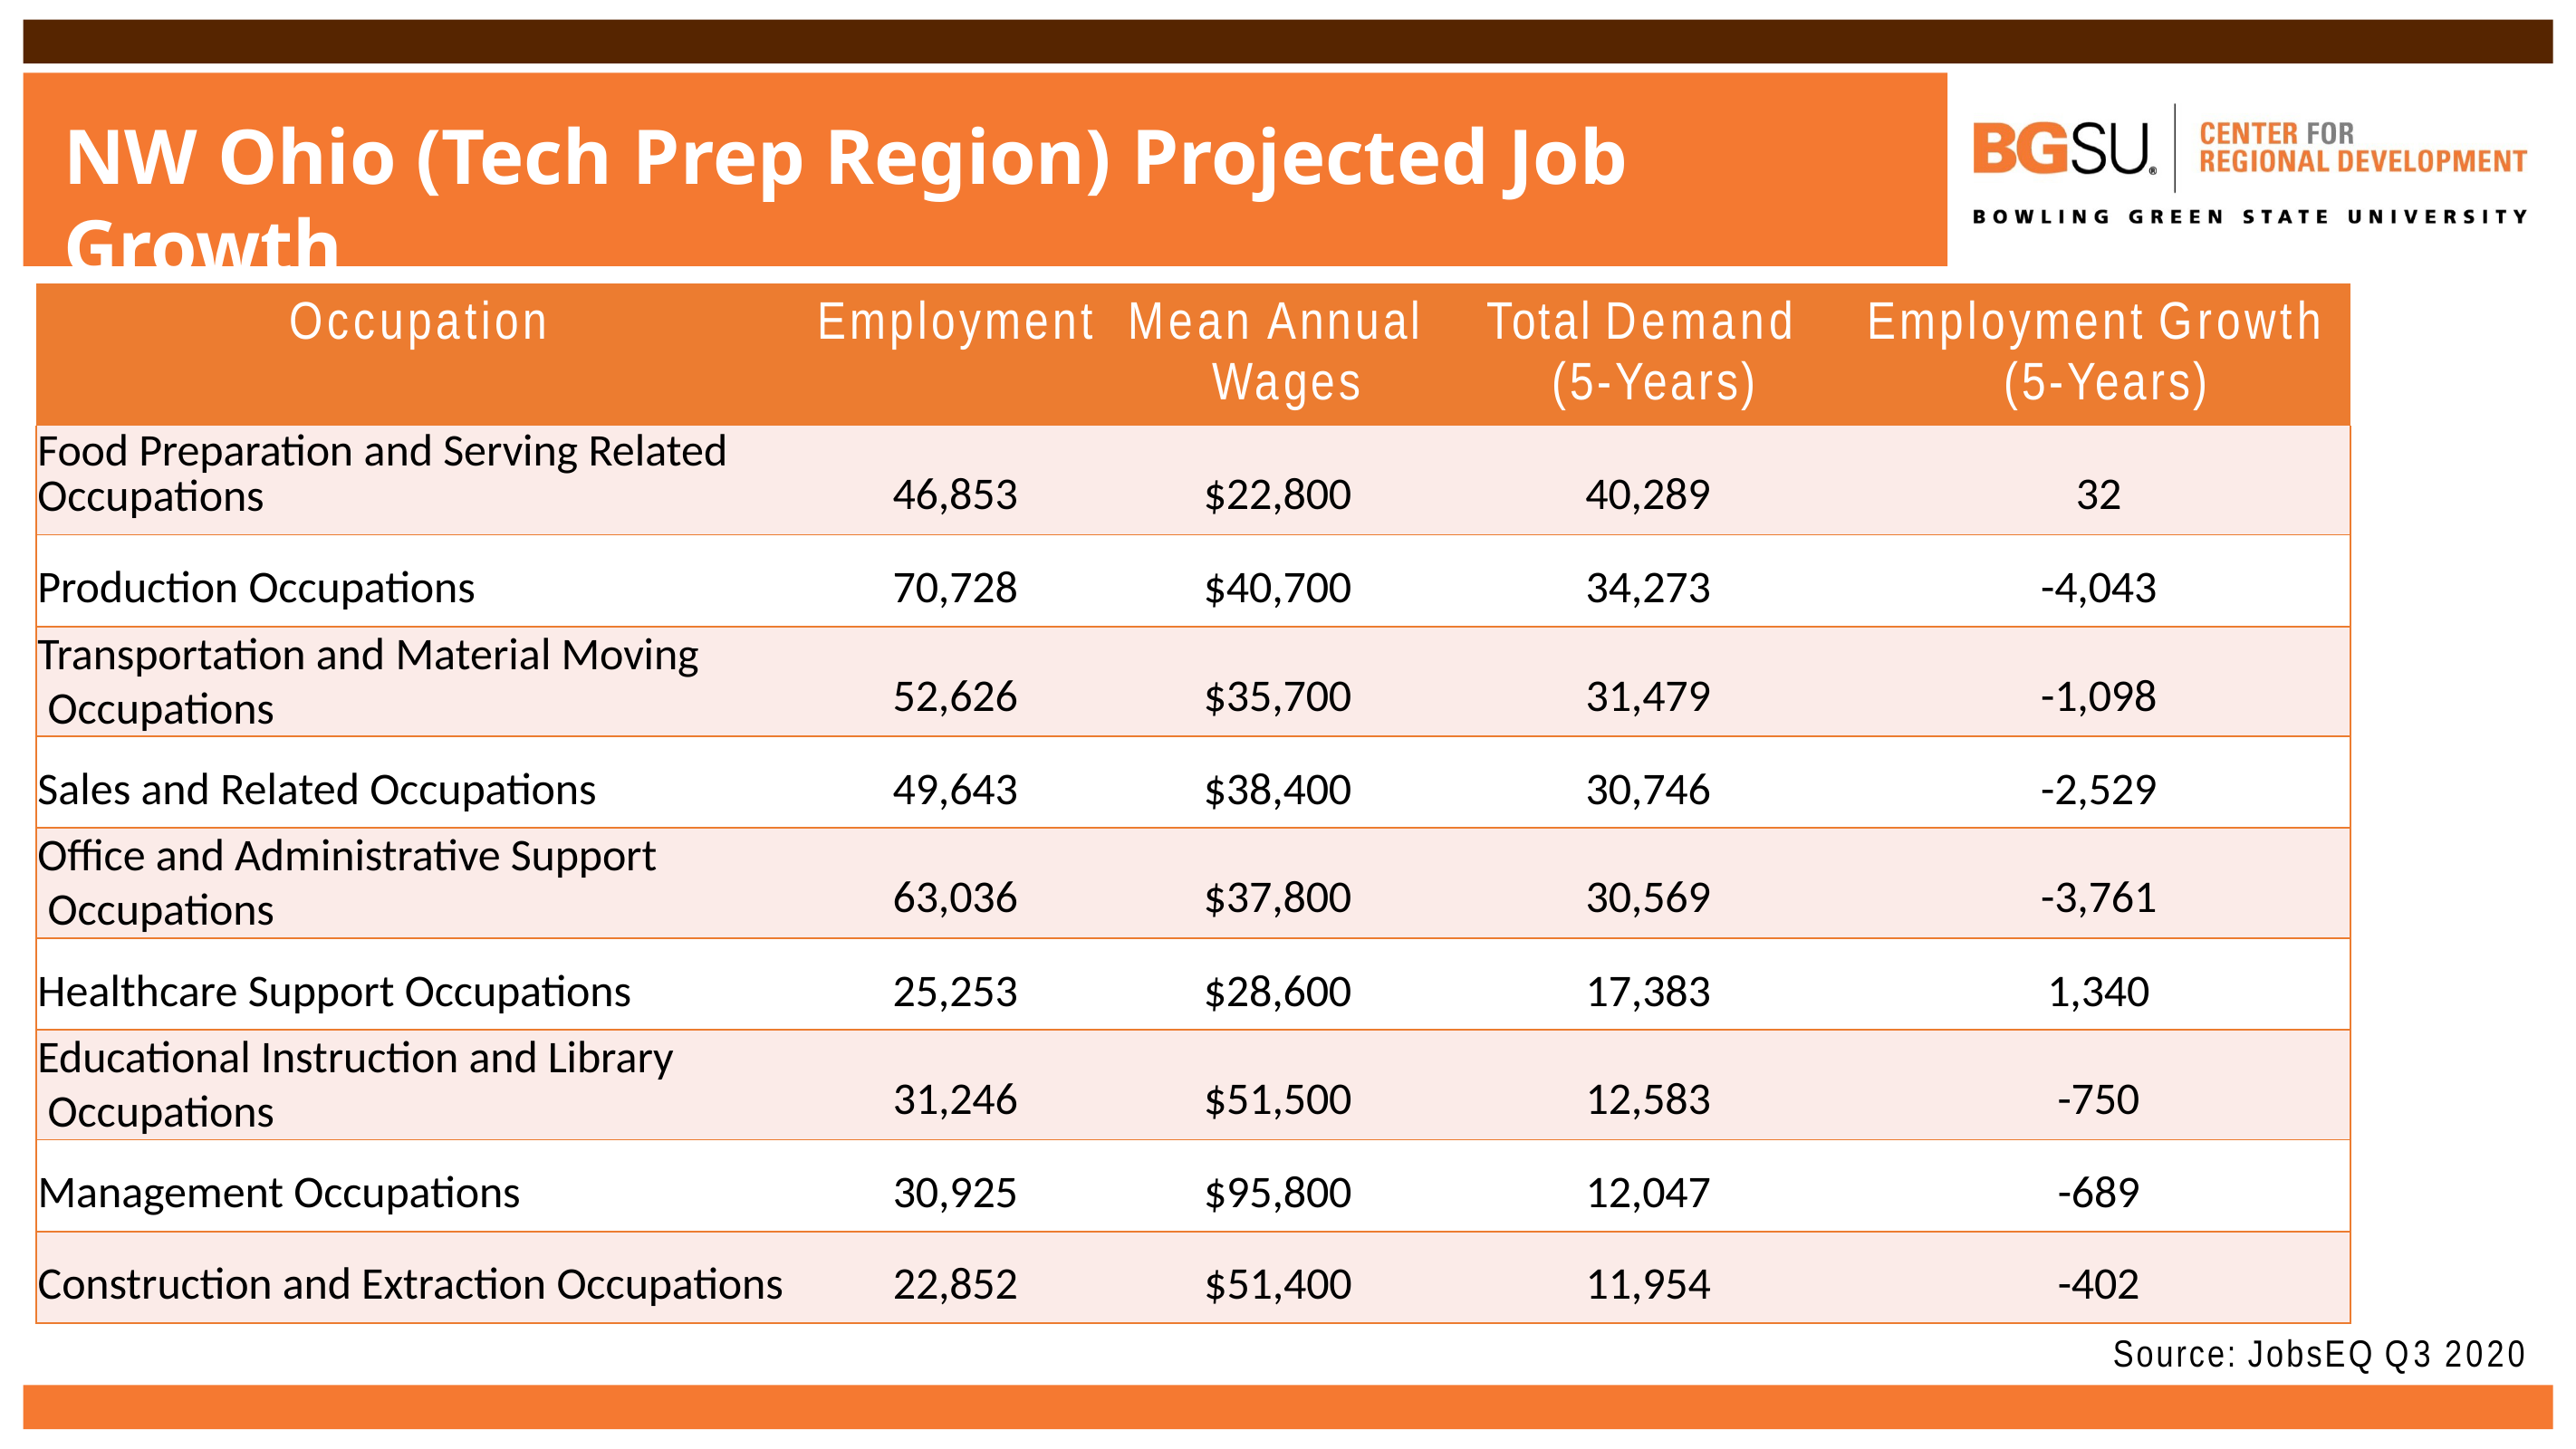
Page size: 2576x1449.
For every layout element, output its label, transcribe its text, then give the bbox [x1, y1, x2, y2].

text_box Source: JobsEQ Q3 2020 [2110, 1328, 2533, 1375]
title NW Ohio (Tech Prep Region) Projected Job Growth [62, 107, 1884, 283]
table_header Employment Growth (5-Years) [1837, 283, 2350, 426]
table_cell $35,700 [1112, 628, 1457, 735]
table_cell Sales and Related Occupations [37, 737, 802, 827]
table_cell $37,800 [1112, 829, 1457, 937]
table_cell -750 [1837, 1031, 2350, 1139]
table_cell $95,800 [1112, 1140, 1457, 1231]
table_cell 30,925 [802, 1140, 1112, 1231]
table_cell 40,289 [1457, 426, 1837, 534]
table_cell 11,954 [1457, 1233, 1837, 1322]
table_cell 12,583 [1457, 1031, 1837, 1139]
table_cell $40,700 [1112, 535, 1457, 626]
table_cell 17,383 [1457, 939, 1837, 1029]
table_cell -2,529 [1837, 737, 2350, 827]
table_cell 30,569 [1457, 829, 1837, 937]
table_cell 25,253 [802, 939, 1112, 1029]
table_cell 31,479 [1457, 628, 1837, 735]
table_header Employment [802, 283, 1112, 426]
table_cell -1,098 [1837, 628, 2350, 735]
table_cell $22,800 [1112, 426, 1457, 534]
table_cell Educational Instruction and Library Occupations [37, 1031, 802, 1139]
table_cell Construction and Extraction Occupations [37, 1233, 802, 1322]
table_cell Transportation and Material Moving Occupations [37, 628, 802, 735]
table_cell Production Occupations [37, 535, 802, 626]
table_cell 34,273 [1457, 535, 1837, 626]
table_header Occupation [36, 283, 802, 426]
table_cell -3,761 [1837, 829, 2350, 937]
table_cell Management Occupations [37, 1140, 802, 1231]
table_cell 52,626 [802, 628, 1112, 735]
table_cell 12,047 [1457, 1140, 1837, 1231]
table_cell 1,340 [1837, 939, 2350, 1029]
table_cell 46,853 [802, 426, 1112, 534]
table_cell 32 [1837, 426, 2350, 534]
table_cell -689 [1837, 1140, 2350, 1231]
table_cell 31,246 [802, 1031, 1112, 1139]
table_cell 22,852 [802, 1233, 1112, 1322]
table_cell Healthcare Support Occupations [37, 939, 802, 1029]
table_cell 63,036 [802, 829, 1112, 937]
table_cell $51,500 [1112, 1031, 1457, 1139]
table_cell 30,746 [1457, 737, 1837, 827]
table_cell -4,043 [1837, 535, 2350, 626]
table_header Mean Annual Wages [1112, 283, 1457, 426]
table_cell $28,600 [1112, 939, 1457, 1029]
table_cell 49,643 [802, 737, 1112, 827]
picture [1974, 103, 2532, 224]
table_cell Office and Administrative Support Occupations [37, 829, 802, 937]
table_cell $38,400 [1112, 737, 1457, 827]
table_cell $51,400 [1112, 1233, 1457, 1322]
table_cell Food Preparation and Serving Related Occupations [37, 426, 802, 534]
table_header Total Demand (5-Years) [1457, 283, 1837, 426]
table_cell 70,728 [802, 535, 1112, 626]
table_cell -402 [1837, 1233, 2350, 1322]
